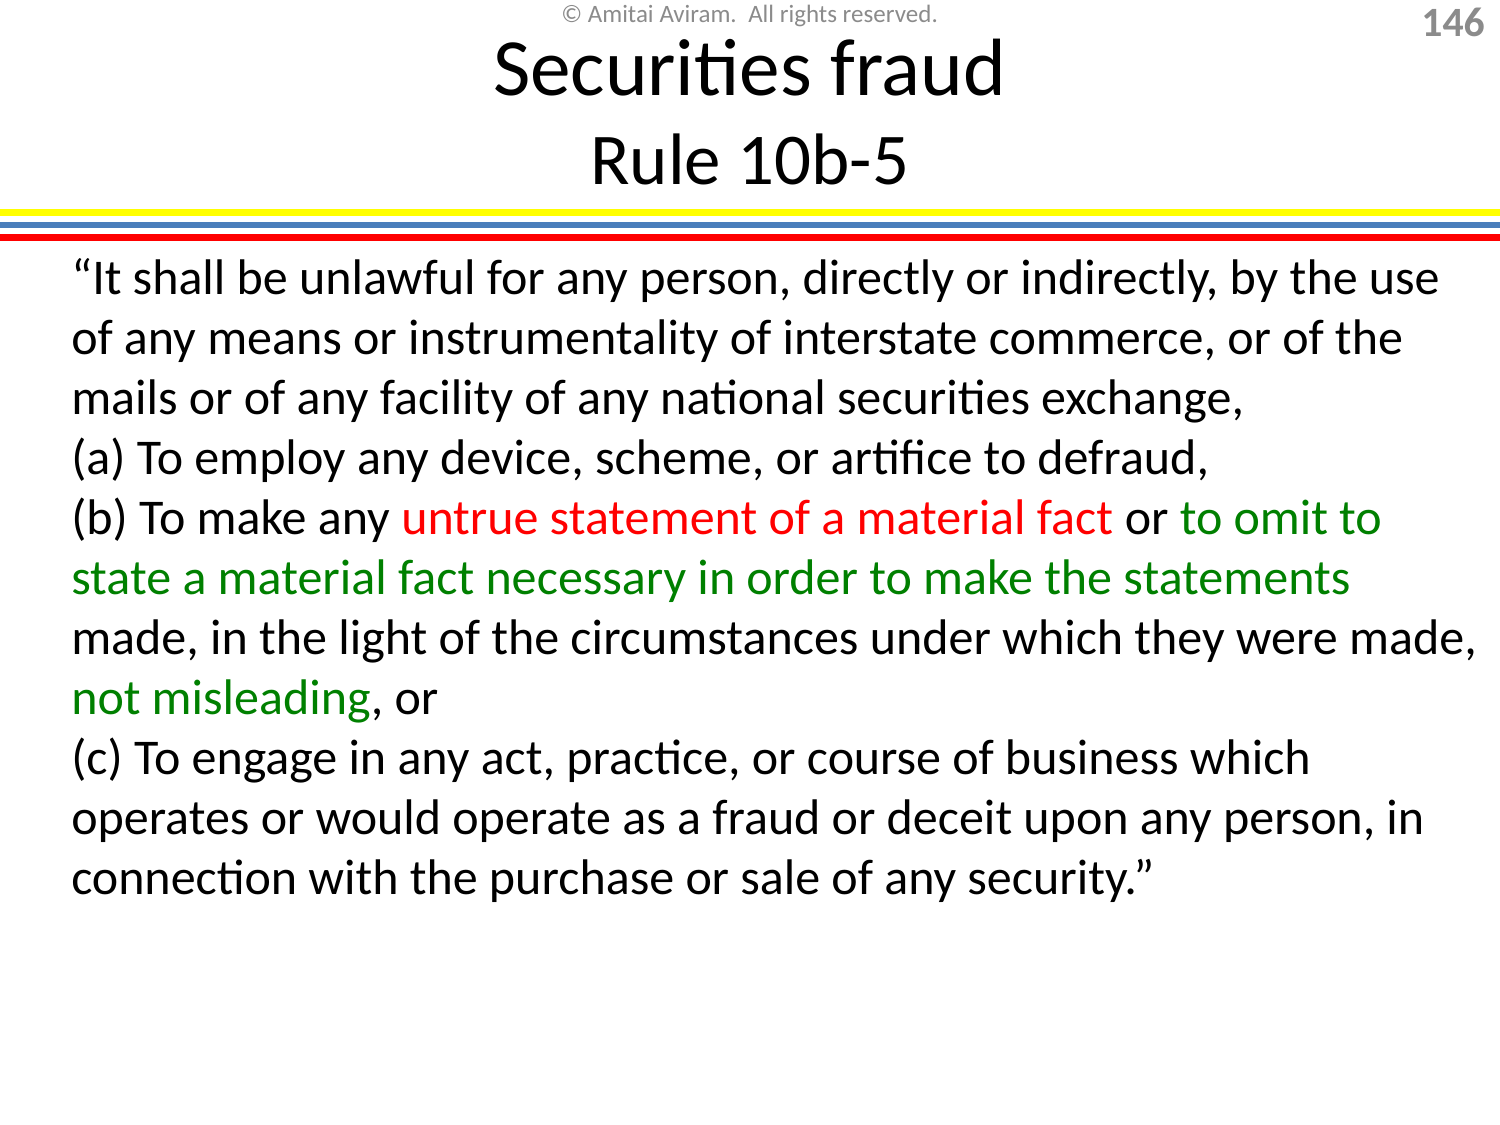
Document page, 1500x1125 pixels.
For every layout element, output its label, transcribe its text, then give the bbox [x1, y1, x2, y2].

title Securities fraud Rule 10b-5 [0, 0, 1500, 213]
list “It shall be unlawful for any person, directly or indirectly, by the use of any means or instrumentality of interstate commerce, or of the mails or of any facility of any national securities exchange, (a) To employ any device, scheme, or artifice to defraud, (b) To make any untrue statement of a material fact or to omit to state a material fact necessary in order to make the statements made, in the light of the circumstances under which they were made, not misleading, or (c) To engage in any act, practice, or course of business which operates or would operate as a fraud or deceit upon any person, in connection with the purchase or sale of any security.” [0, 237, 1500, 1125]
